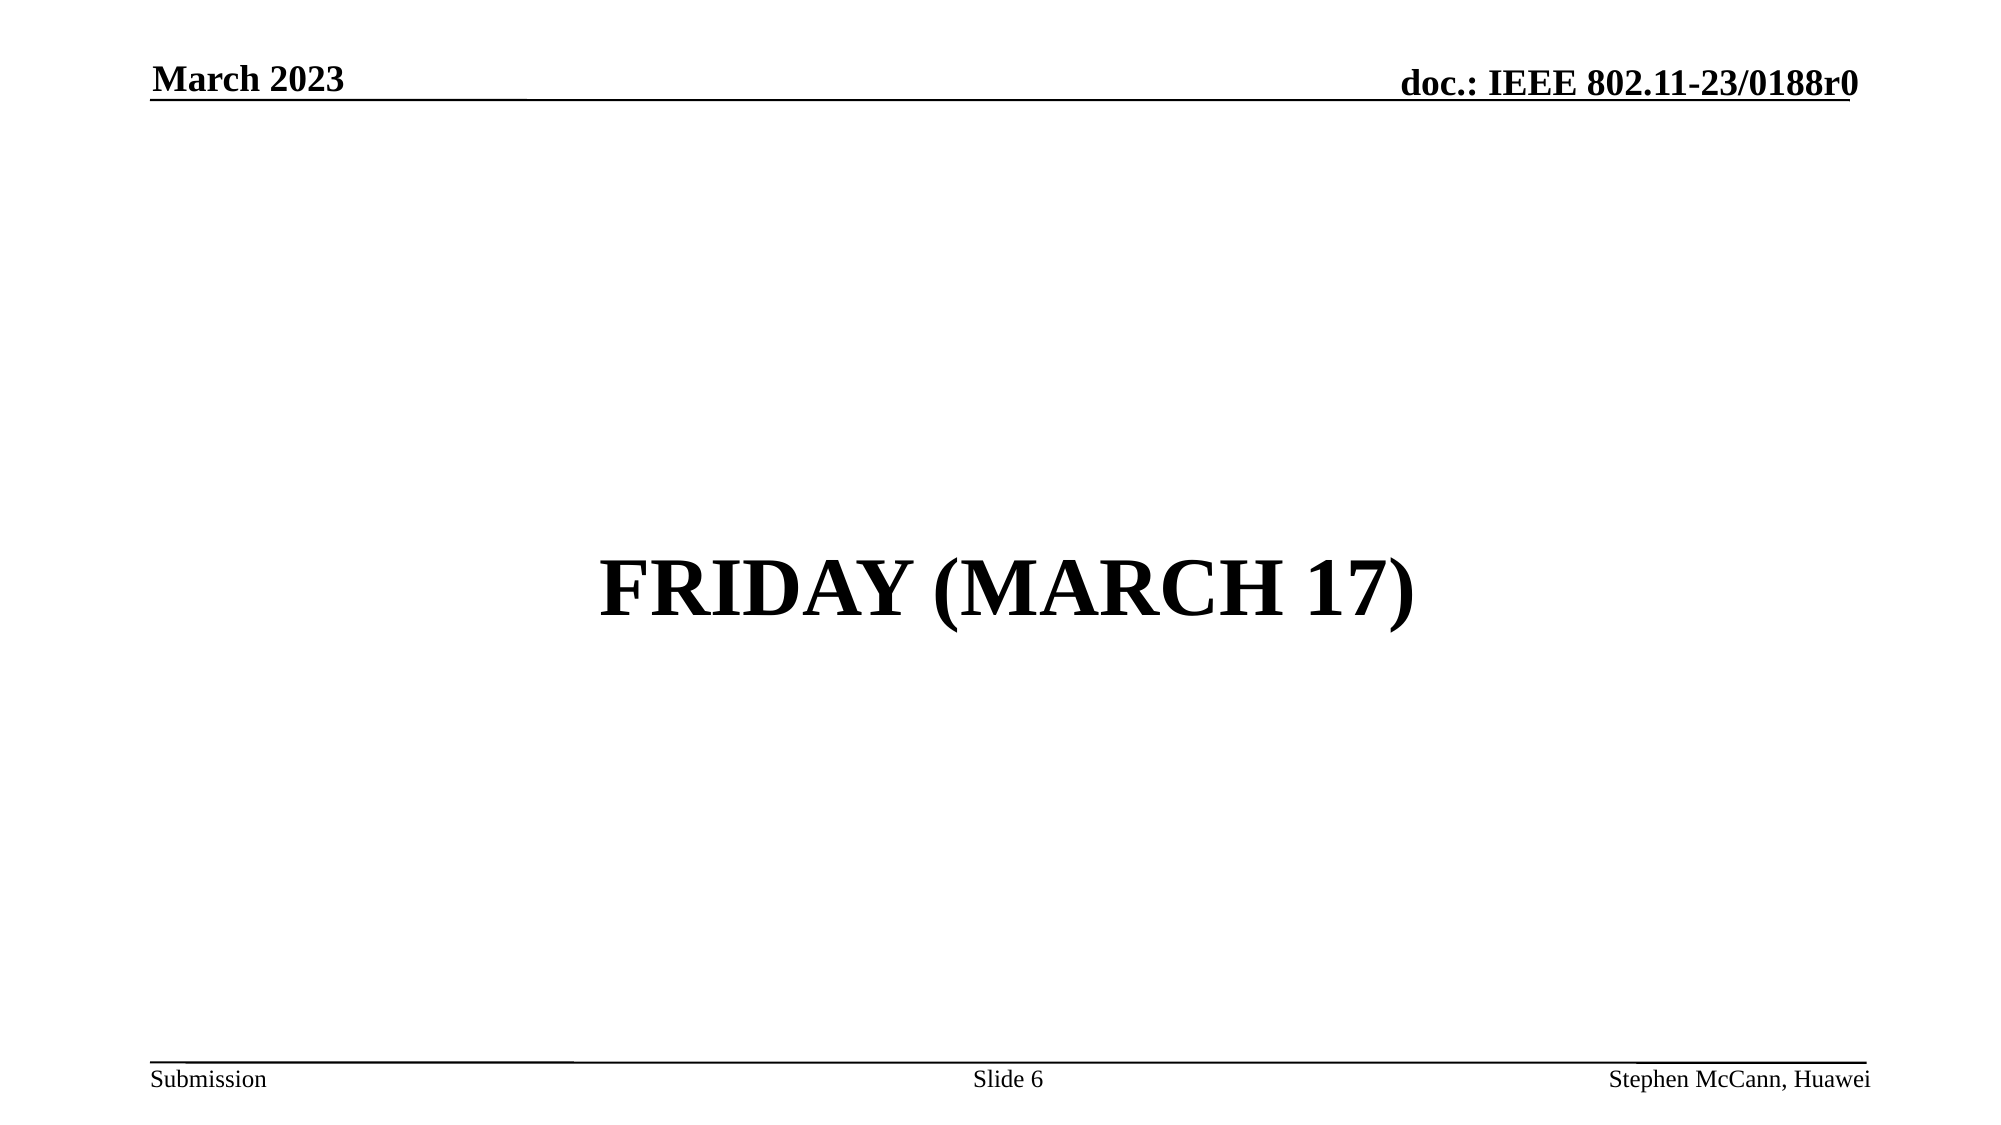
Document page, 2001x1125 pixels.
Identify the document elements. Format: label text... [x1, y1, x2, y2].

title FRIDAY (March 17) [157, 524, 1859, 749]
footer Stephen McCann, Huawei [1174, 1061, 1872, 1093]
slide_number Slide 6 [950, 1061, 1067, 1123]
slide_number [152, 54, 563, 100]
